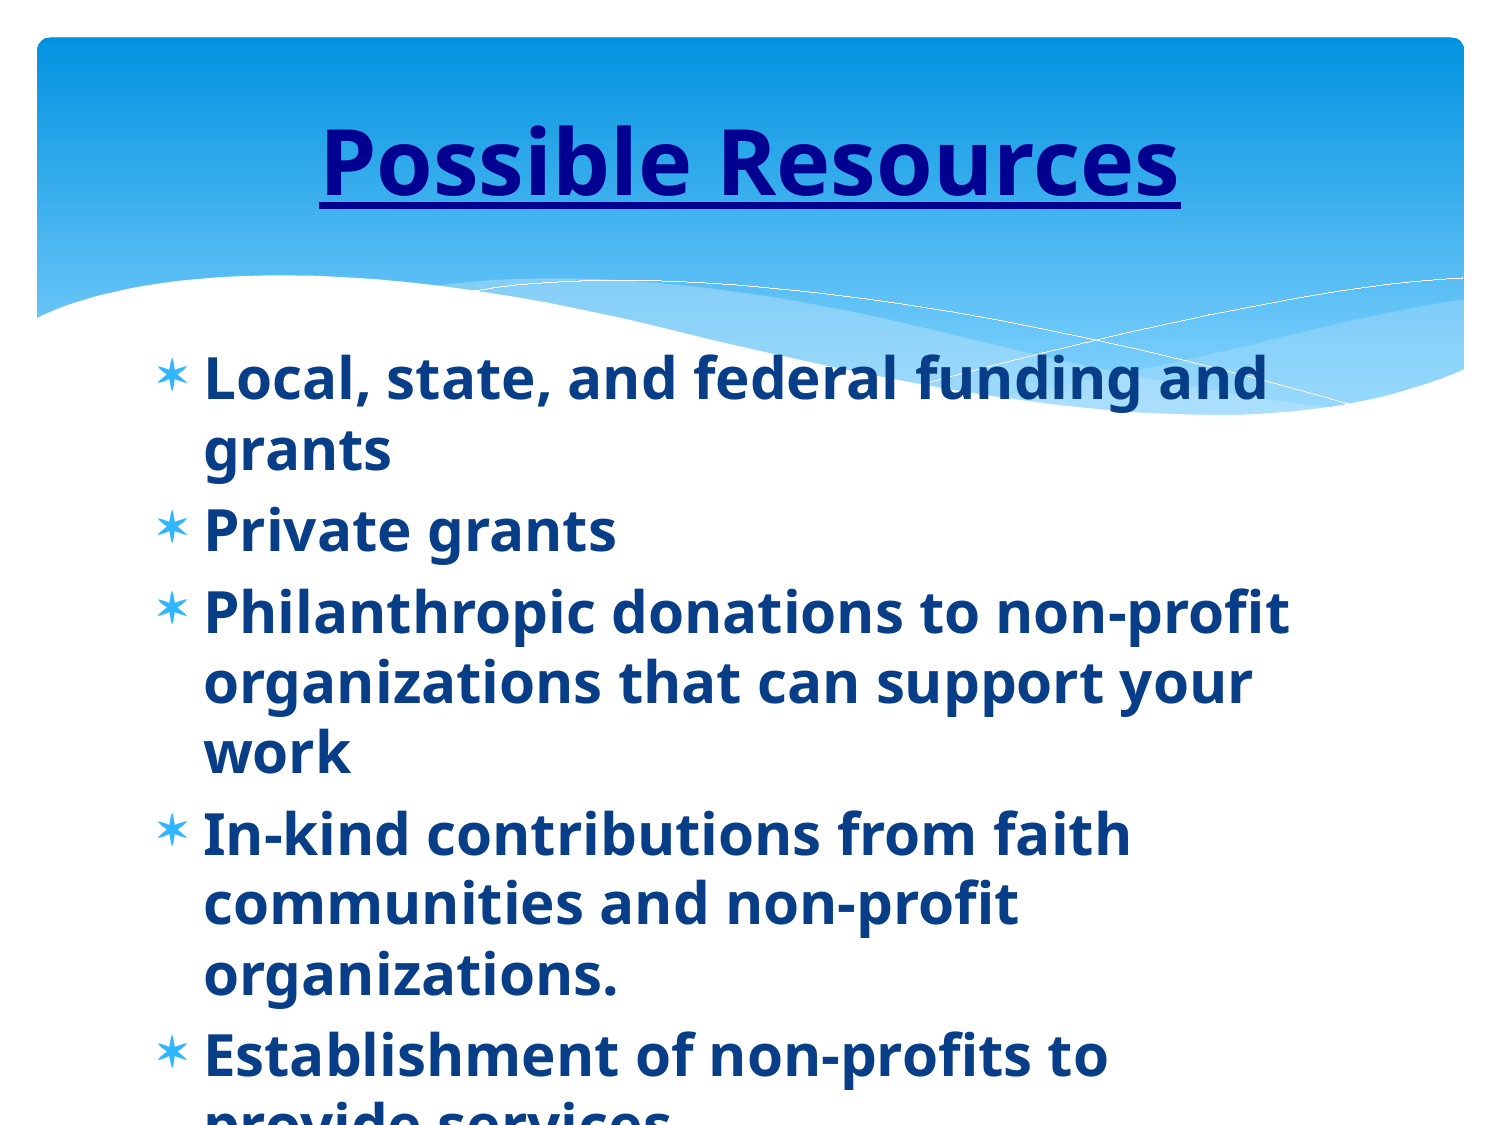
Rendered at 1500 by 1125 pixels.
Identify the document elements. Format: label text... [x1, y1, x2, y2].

title Possible Resources [75, 55, 1425, 261]
list Local, state, and federal funding and grants Private grants Philanthropic donations to non-profit organizations that can support your work In-kind contributions from faith communities and non-profit organizations. Establishment of non-profits to provide services [143, 334, 1359, 1005]
